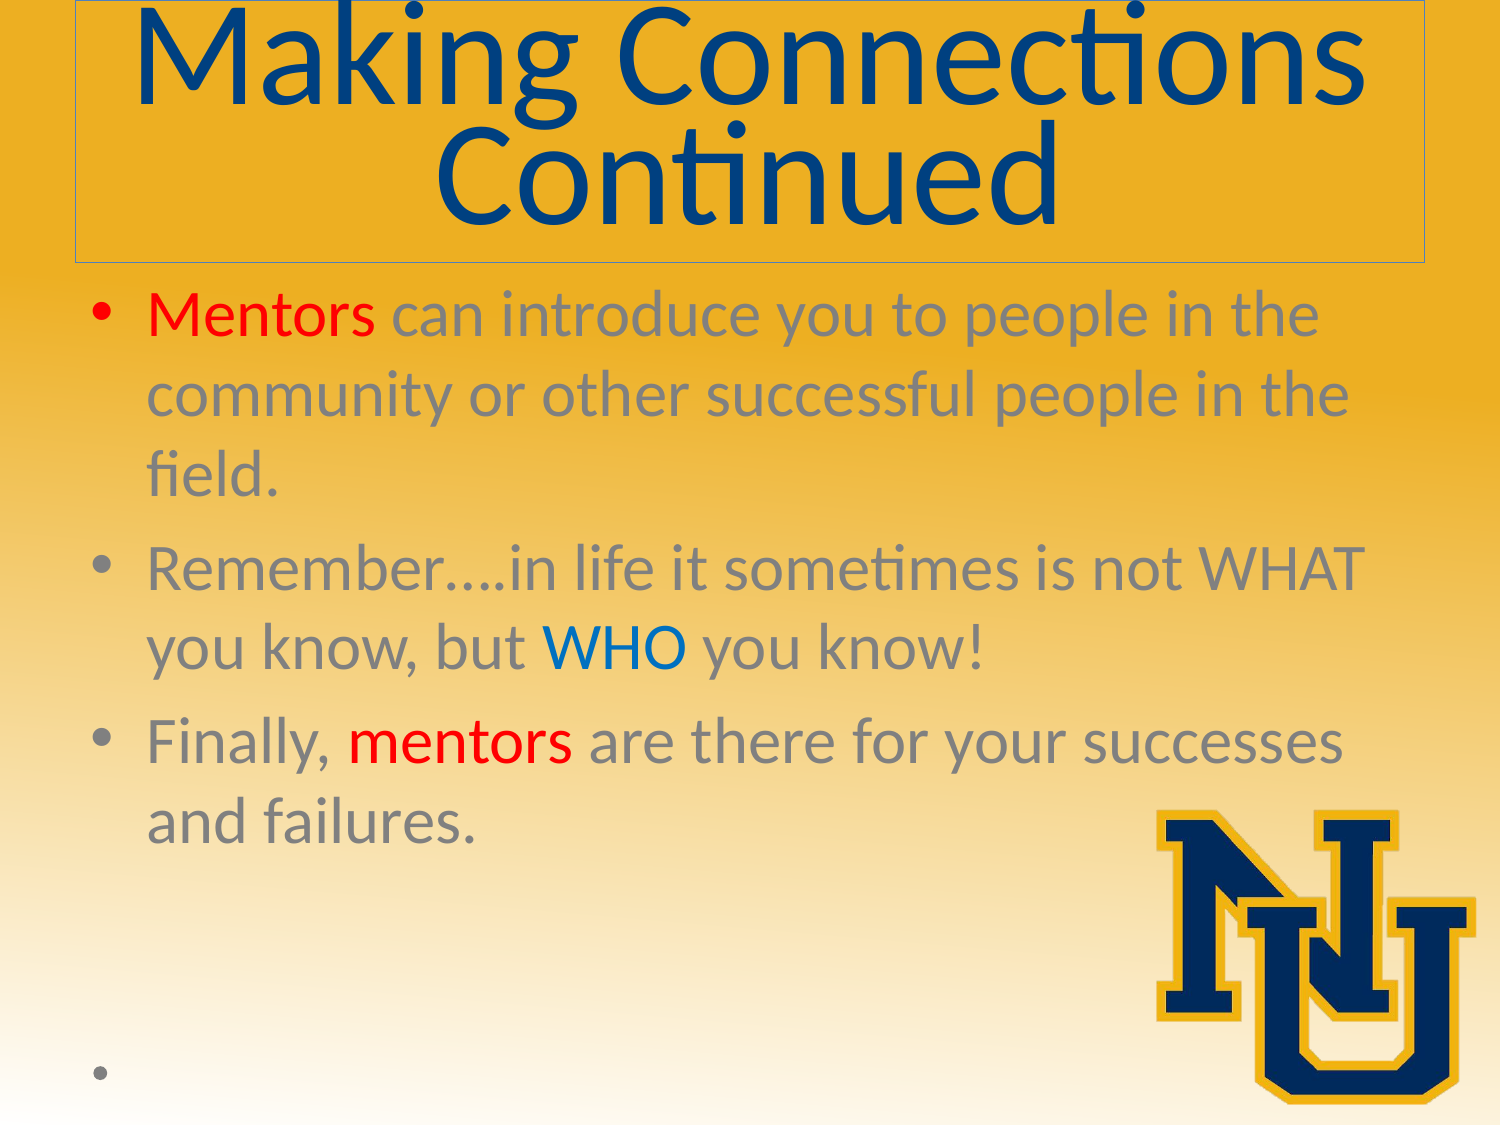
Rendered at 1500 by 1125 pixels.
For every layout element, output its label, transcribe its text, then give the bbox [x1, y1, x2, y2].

title Making Connections Continued [75, 0, 1425, 262]
picture [1149, 805, 1481, 1108]
list Mentors can introduce you to people in the community or other successful people in the field. Remember….in life it sometimes is not WHAT you know, but WHO you know! Finally, mentors are there for your successes and failures. [75, 262, 1425, 1005]
